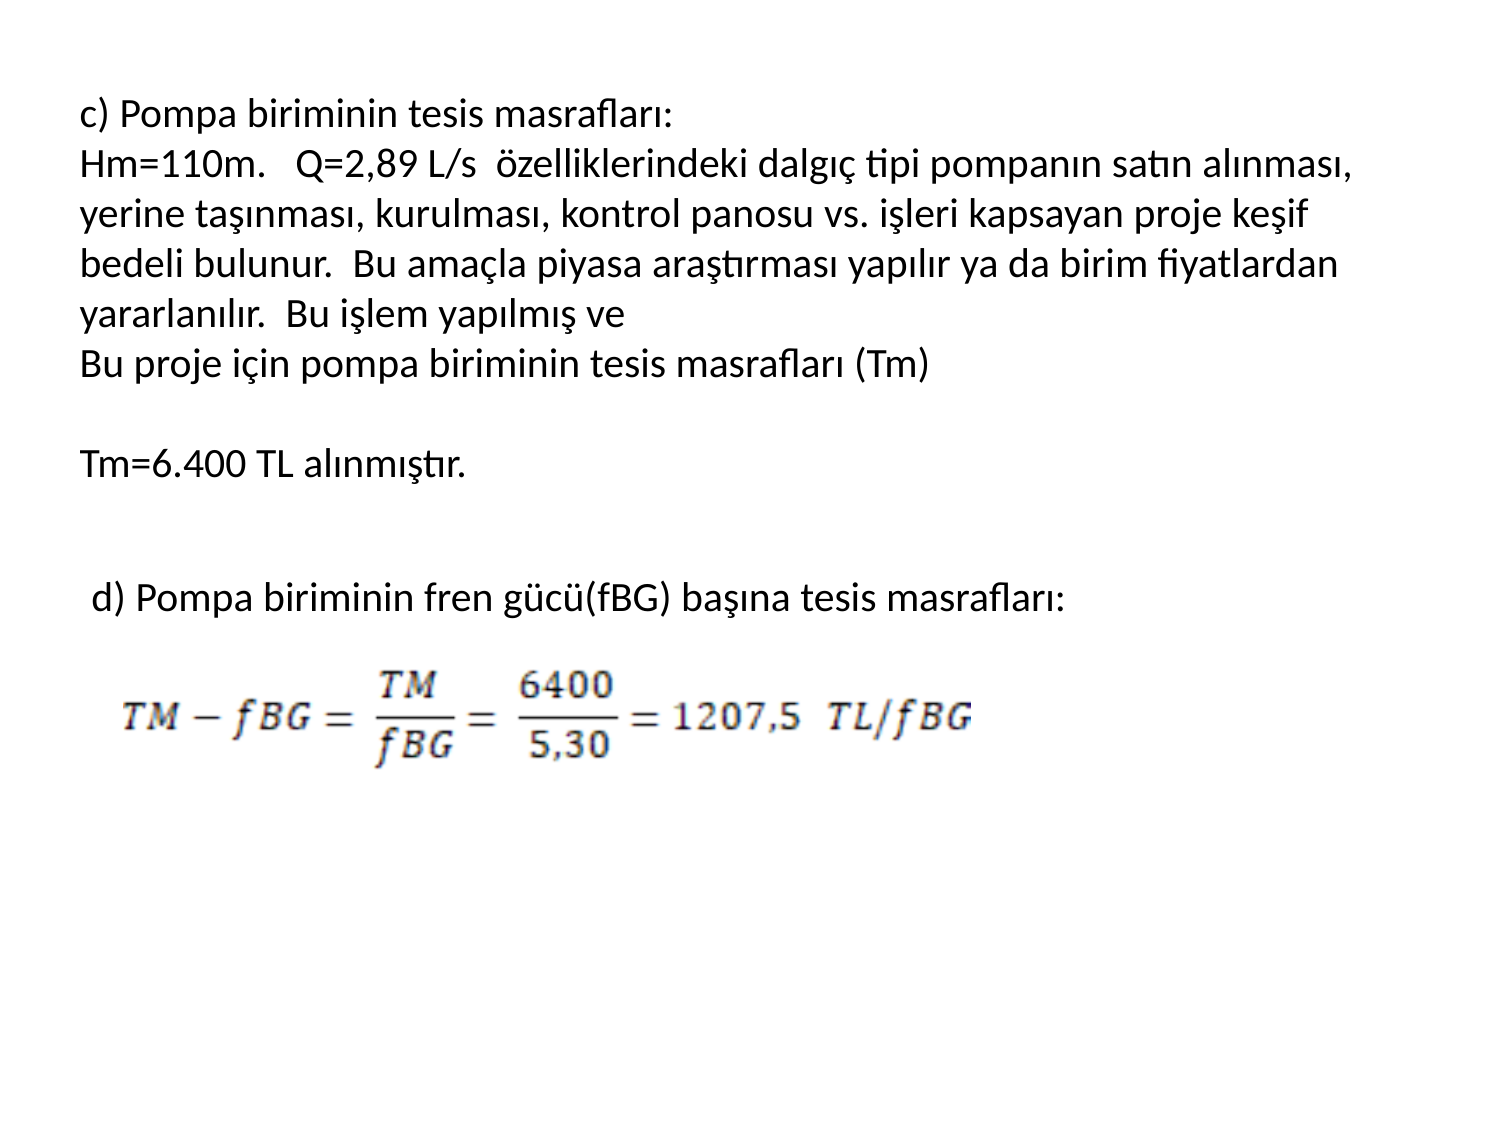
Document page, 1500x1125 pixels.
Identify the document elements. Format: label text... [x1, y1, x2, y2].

picture [123, 668, 971, 777]
text_box d) Pompa biriminin fren gücü(fBG) başına tesis masrafları: [76, 562, 1308, 628]
text_box c) Pompa biriminin tesis masrafları: Hm=110m. Q=2,89 L/s özelliklerindeki dalgıç tipi pompanın satın alınması, yerine taşınması, kurulması, kontrol panosu vs. işleri kapsayan proje keşif bedeli bulunur. Bu amaçla piyasa araştırması yapılır ya da birim fiyatlardan yararlanılır. Bu işlem yapılmış ve Bu proje için pompa biriminin tesis masrafları (Tm) Tm=6.400 TL alınmıştır. [64, 78, 1378, 553]
